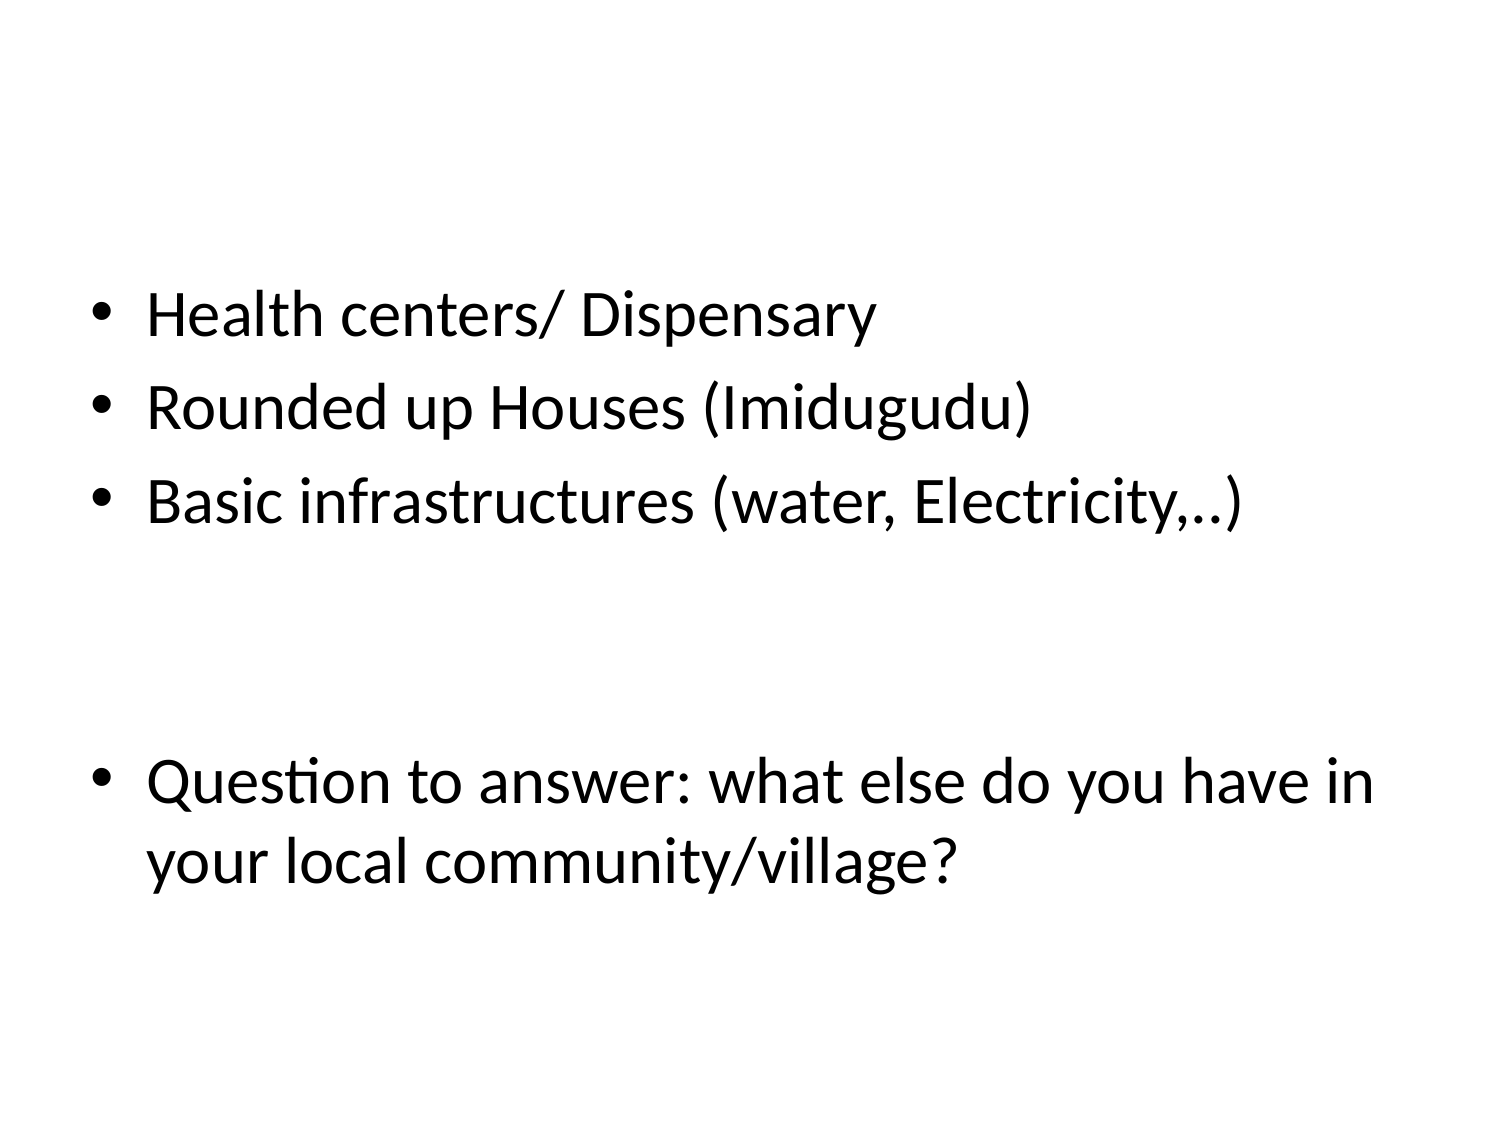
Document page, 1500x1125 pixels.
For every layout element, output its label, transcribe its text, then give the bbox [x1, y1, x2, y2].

list Health centers/ Dispensary Rounded up Houses (Imidugudu) Basic infrastructures (water, Electricity,..) Question to answer: what else do you have in your local community/village? [75, 262, 1425, 1005]
